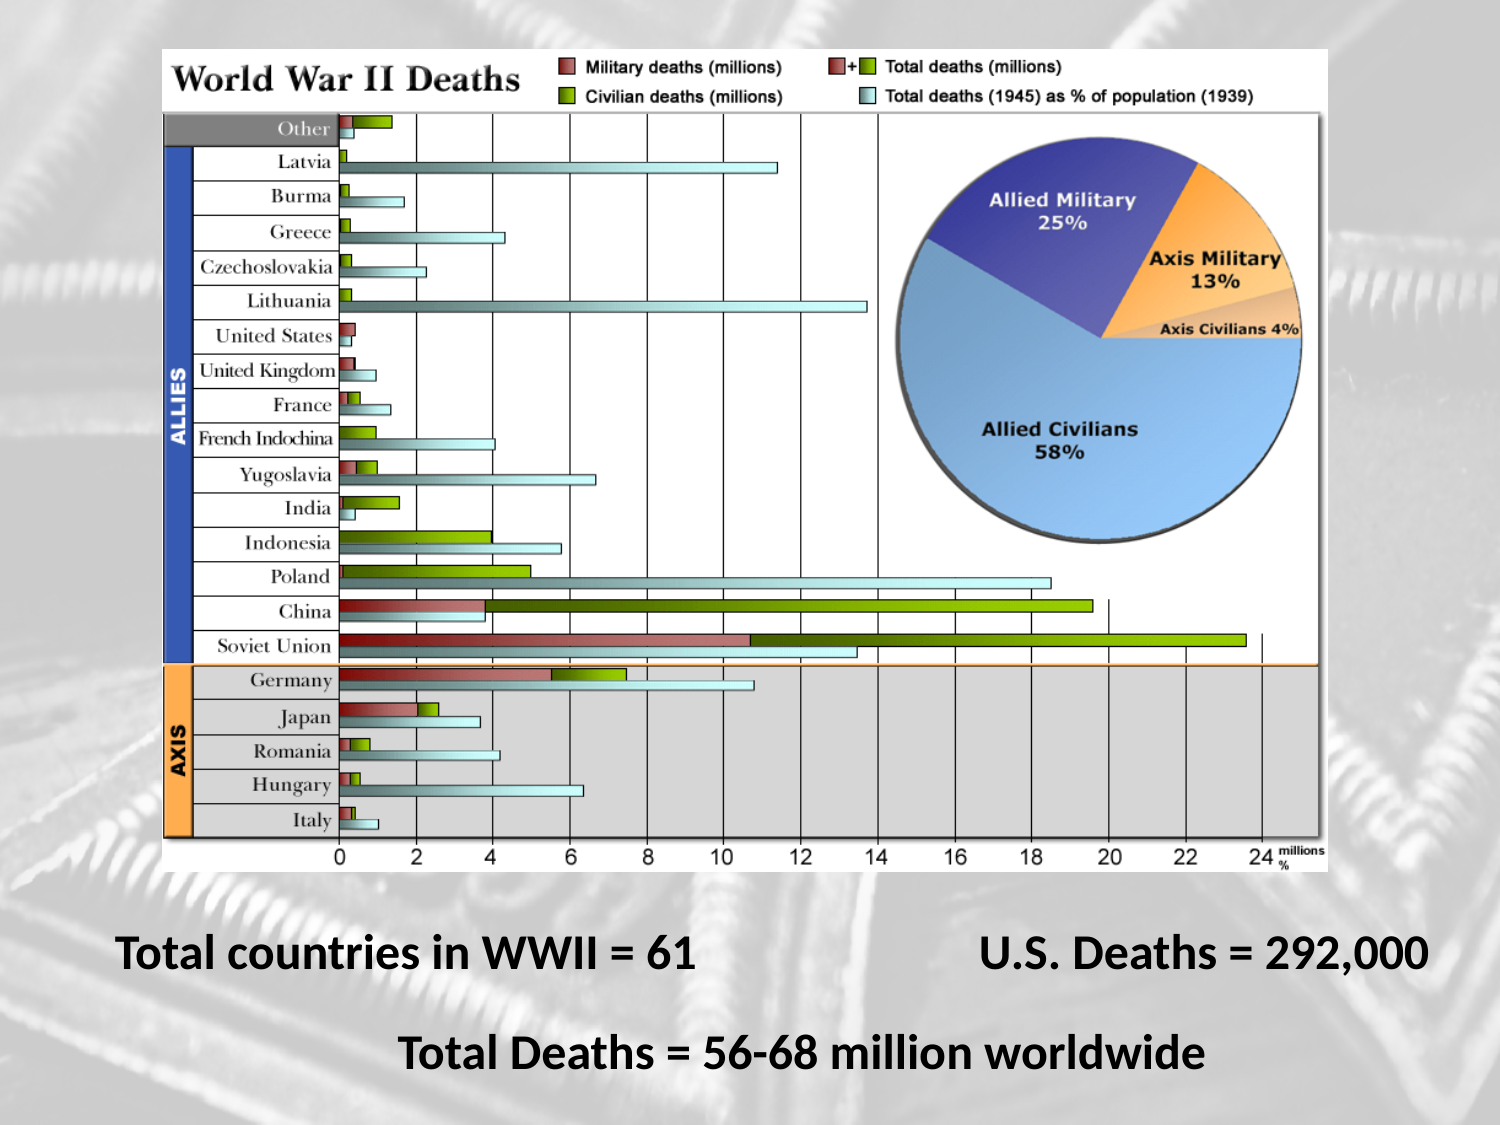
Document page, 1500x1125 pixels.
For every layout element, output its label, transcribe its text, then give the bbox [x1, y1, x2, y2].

text_box Total Deaths = 56-68 million worldwide [382, 1012, 1222, 1088]
text_box Total countries in WWII = 61 [99, 912, 800, 988]
text_box U.S. Deaths = 292,000 [964, 912, 1445, 988]
picture [162, 49, 1328, 872]
